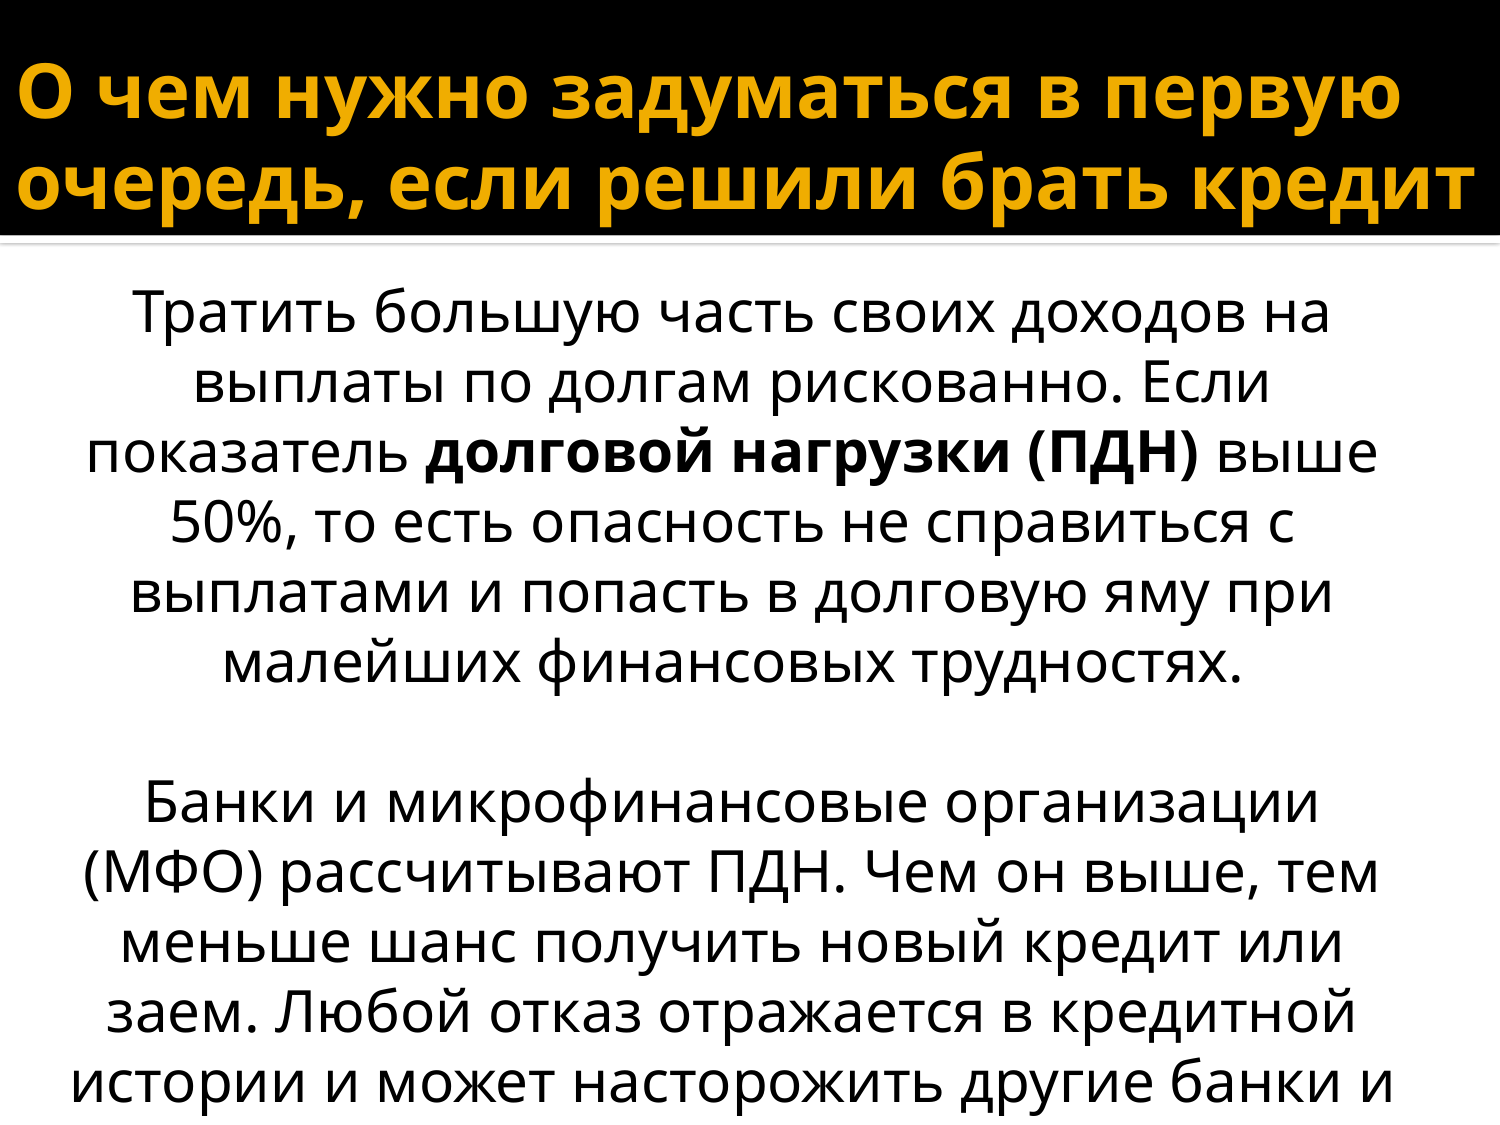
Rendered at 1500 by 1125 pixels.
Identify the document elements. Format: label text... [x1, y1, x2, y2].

title О чем нужно задуматься в первую очередь, если решили брать кредит [0, 30, 1500, 237]
text_box Тратить большую часть своих доходов на выплаты по долгам рискованно. Если показатель долговой нагрузки (ПДН) выше 50%, то есть опасность не справиться с выплатами и попасть в долговую яму при малейших финансовых трудностях. Банки и микрофинансовые организации (МФО) рассчитывают ПДН. Чем он выше, тем меньше шанс получить новый кредит или заем. Любой отказ отражается в кредитной истории и может насторожить другие банки и МФО. [41, 267, 1424, 1125]
